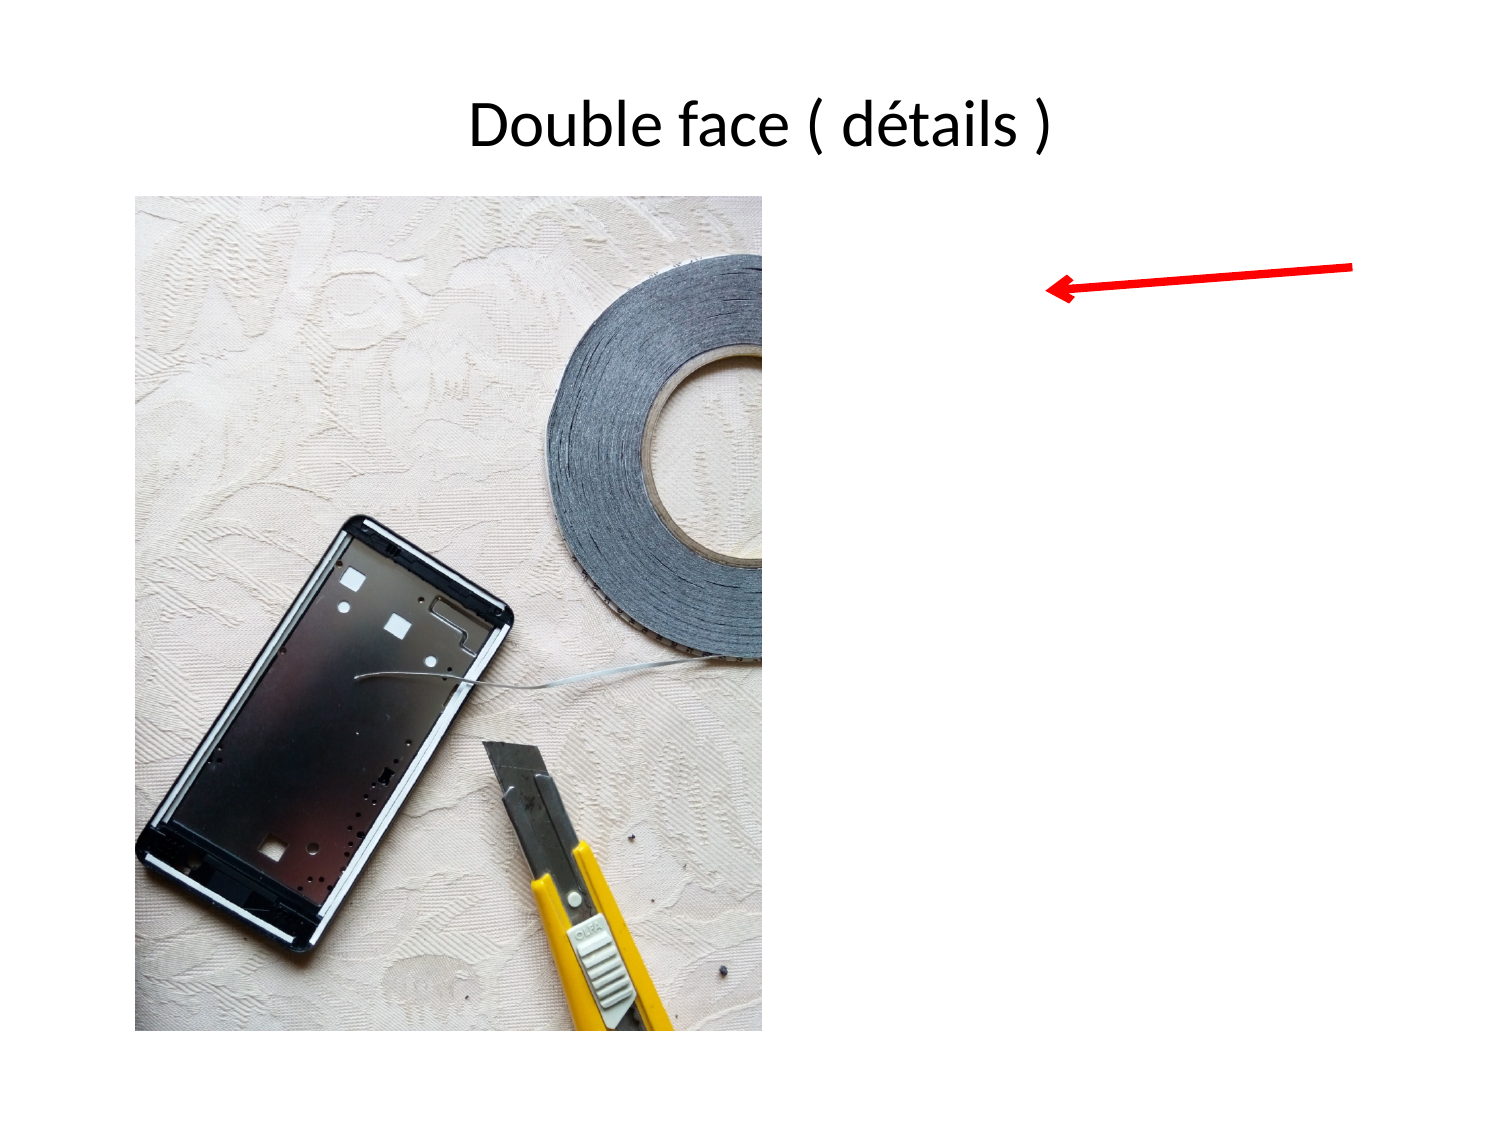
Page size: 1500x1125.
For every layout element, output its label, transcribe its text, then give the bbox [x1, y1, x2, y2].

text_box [1045, 266, 1353, 291]
title Double face ( détails ) [123, 66, 1399, 173]
picture [135, 196, 763, 1032]
